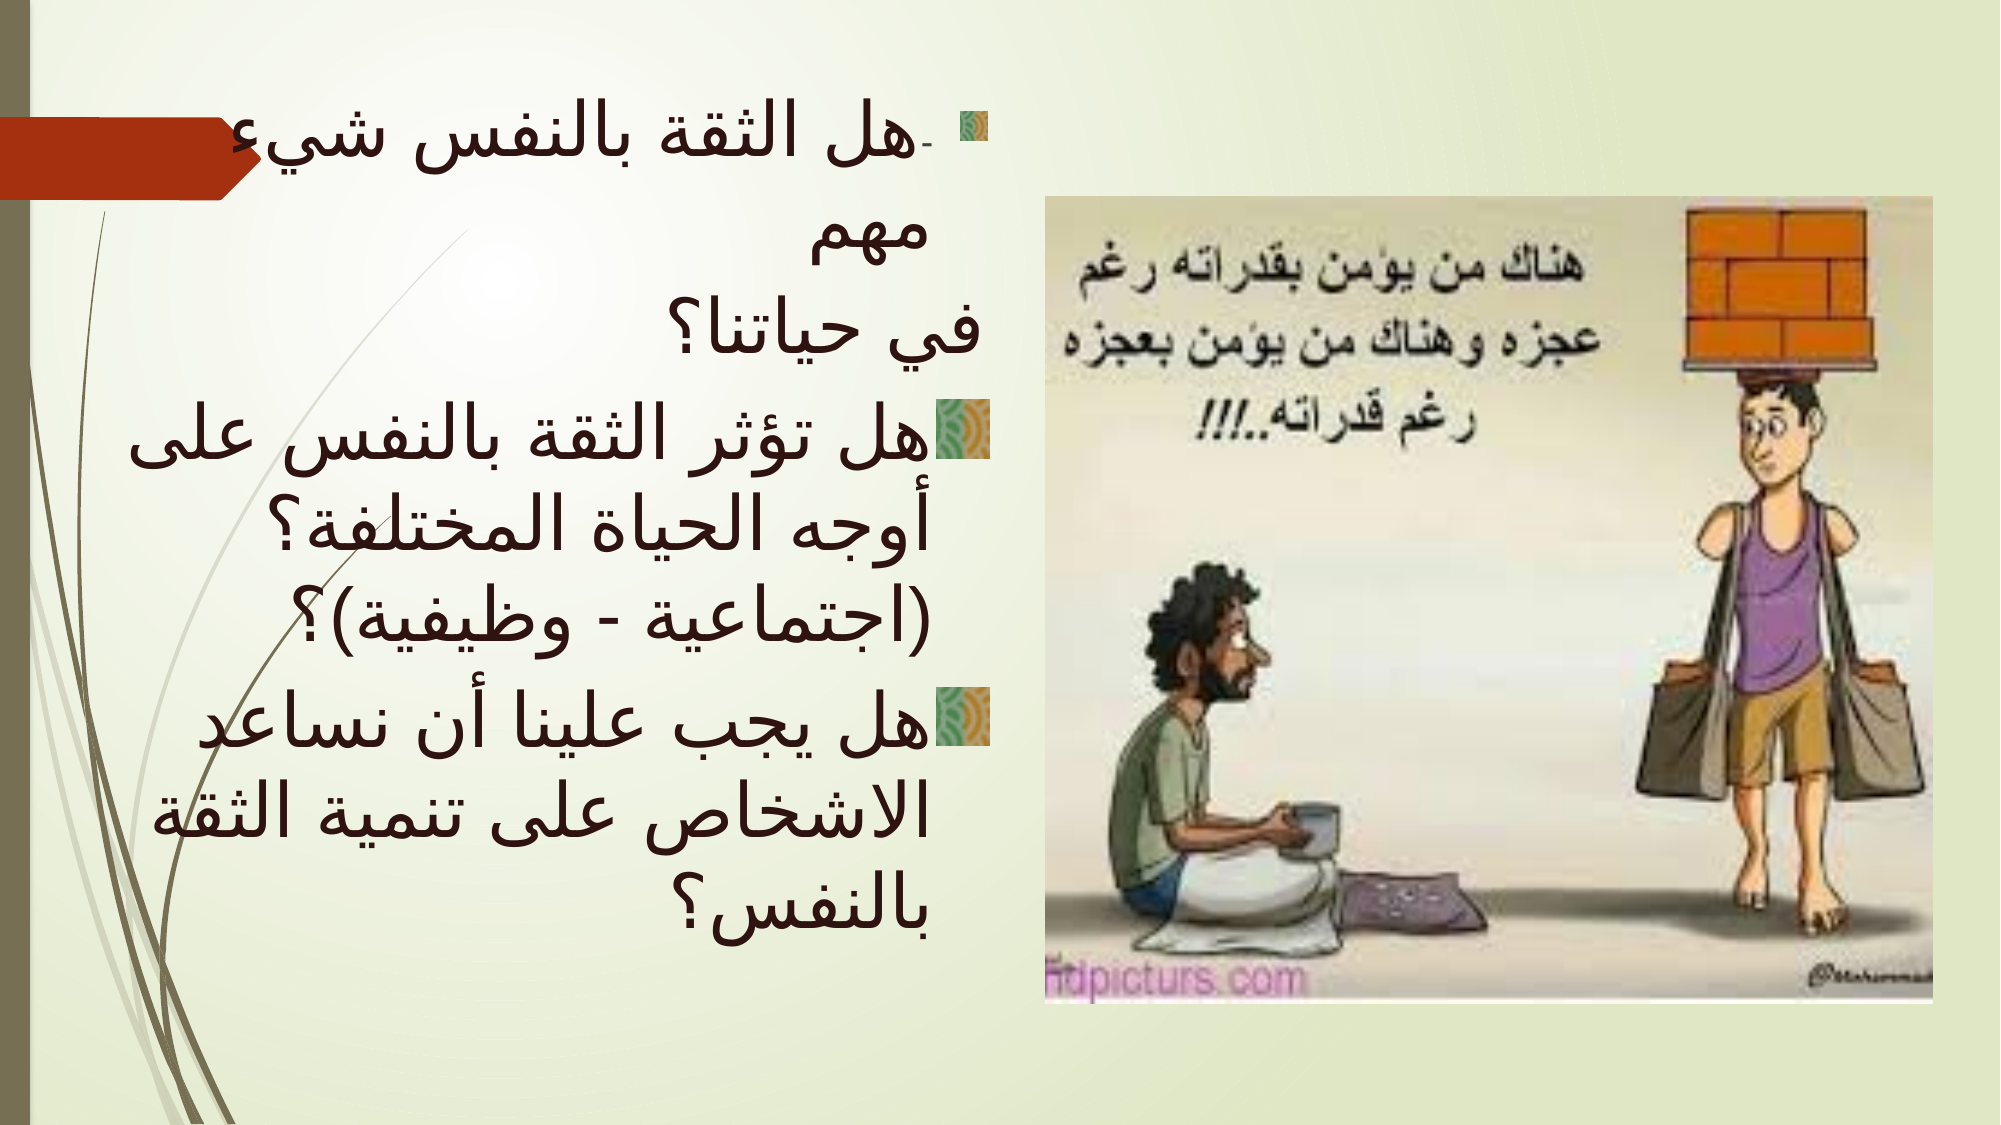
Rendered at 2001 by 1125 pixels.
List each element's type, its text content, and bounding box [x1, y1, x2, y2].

list -هل الثقة بالنفس شيء مهم في حياتنا؟ هل تؤثر الثقة بالنفس على أوجه الحياة المختلفة؟ (اجتماعية - وظيفية)؟ هل يجب علينا أن نساعد الاشخاص على تنمية الثقة بالنفس؟ [87, 73, 1000, 962]
picture [936, 687, 990, 746]
picture [960, 111, 988, 141]
picture [936, 399, 990, 459]
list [1044, 196, 1933, 1004]
